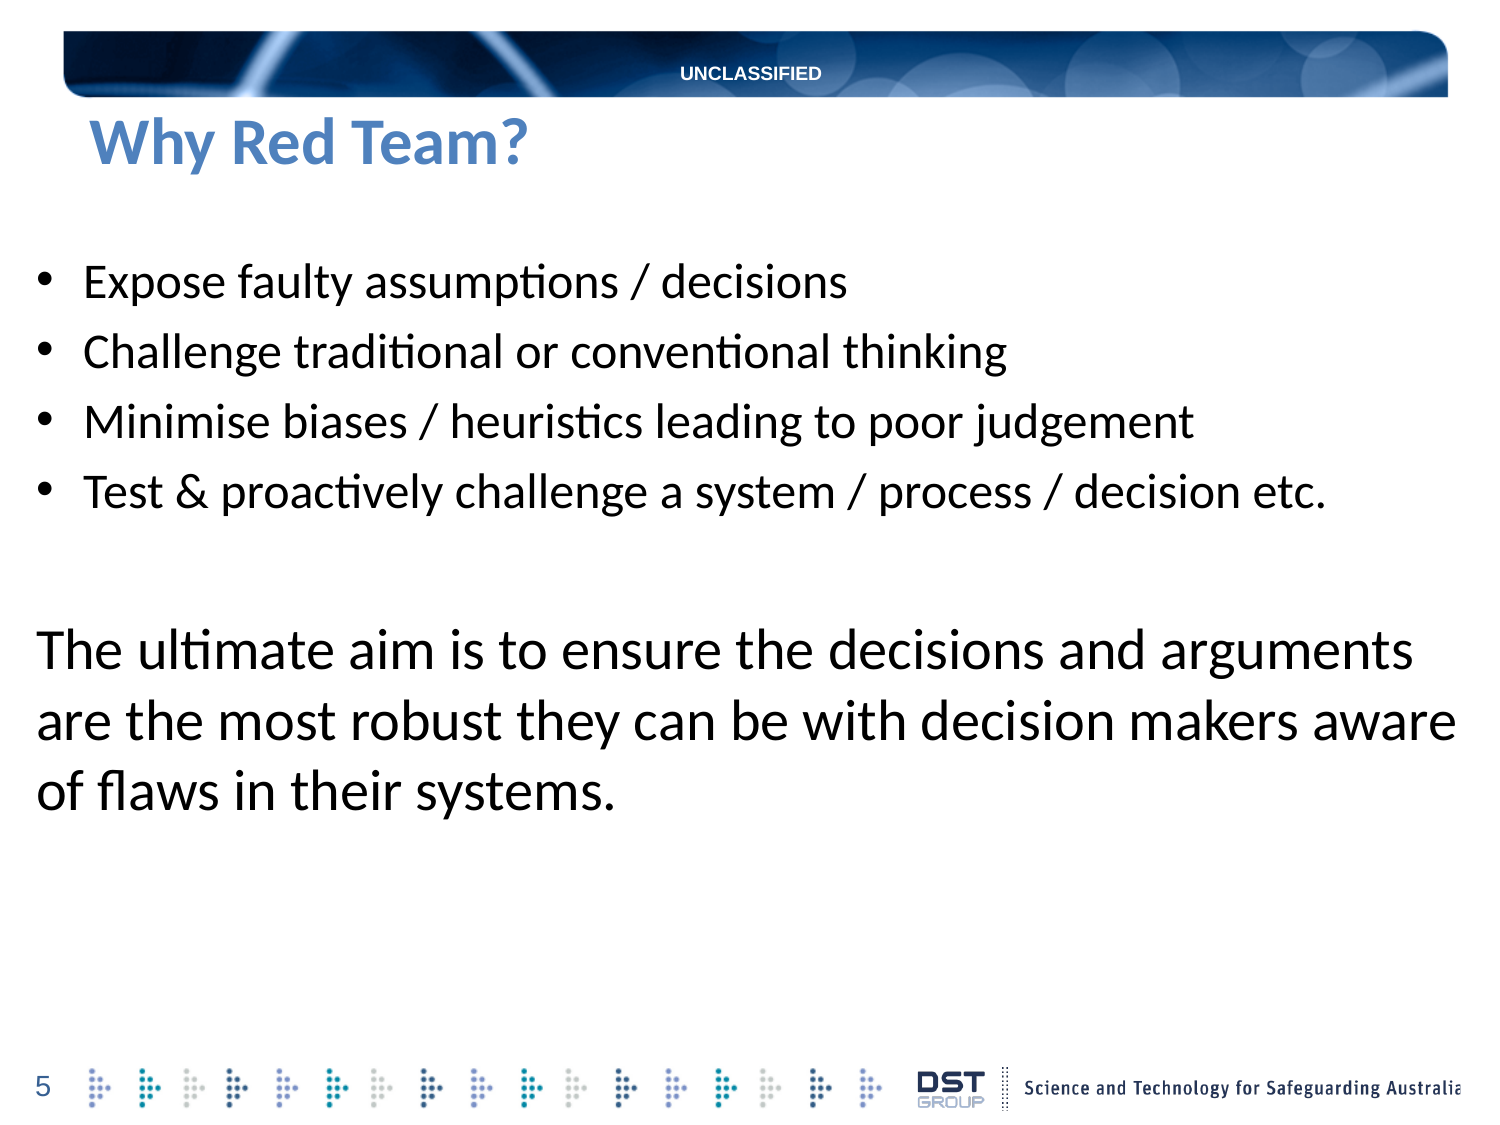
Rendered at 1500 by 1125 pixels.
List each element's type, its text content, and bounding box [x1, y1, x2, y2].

picture [77, 1059, 899, 1121]
text_box Expose faulty assumptions / decisions Challenge traditional or conventional thinking Minimise biases / heuristics leading to poor judgement Test & proactively challenge a system / process / decision etc. The ultimate aim is to ensure the decisions and arguments are the most robust they can be with decision makers aware of flaws in their systems. [21, 241, 1481, 829]
picture [0, 0, 1500, 100]
text_box UNCLASSIFIED [78, 31, 1424, 92]
title Why Red Team? [75, 90, 1425, 210]
